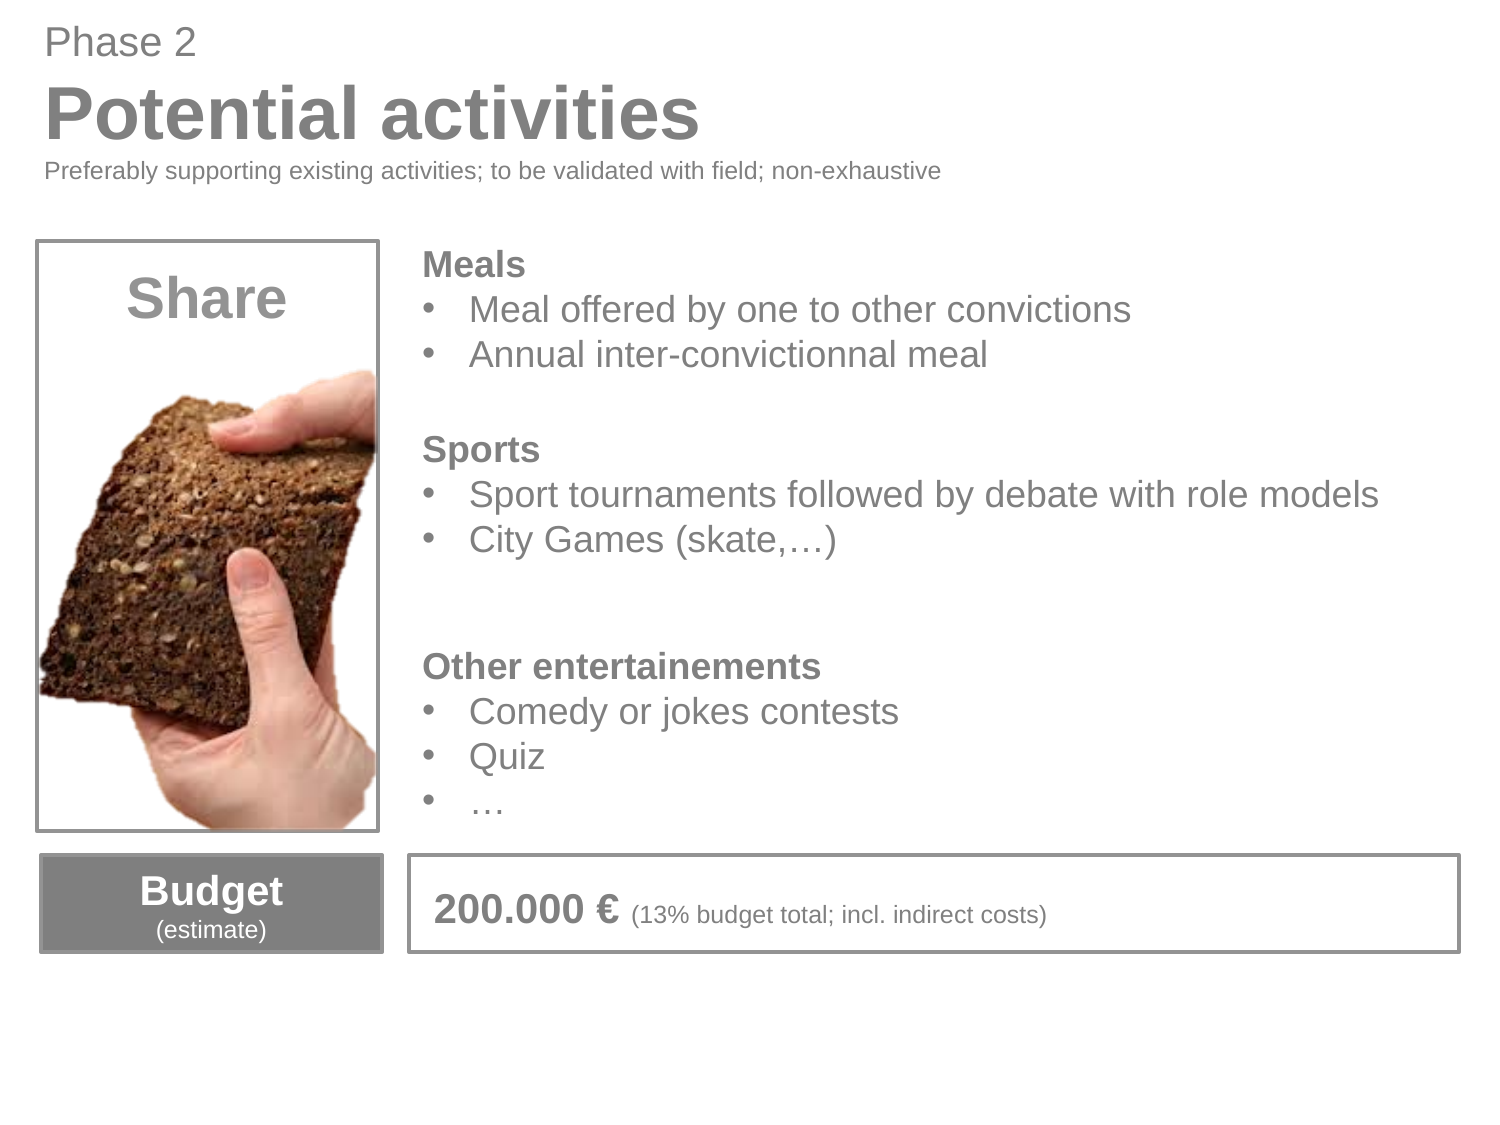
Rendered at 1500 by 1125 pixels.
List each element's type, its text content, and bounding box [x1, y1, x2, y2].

text_box [39, 853, 384, 954]
text_box Sports Sport tournaments followed by debate with role models City Games (skate,…) [407, 417, 1424, 568]
text_box Meals Meal offered by one to other convictions Annual inter-convictionnal meal [407, 232, 1424, 383]
text_box Budget (estimate) [105, 856, 318, 951]
picture [29, 337, 378, 832]
text_box Other entertainements Comedy or jokes contests Quiz … [407, 634, 1424, 830]
text_box 200.000 € (13% budget total; incl. indirect costs) [419, 874, 1140, 940]
text_box [407, 853, 1461, 954]
text_box [35, 239, 380, 338]
text_box Phase 2 Potential activities Preferably supporting existing activities; to be validated with field; non-exhaustive [29, 7, 1388, 192]
